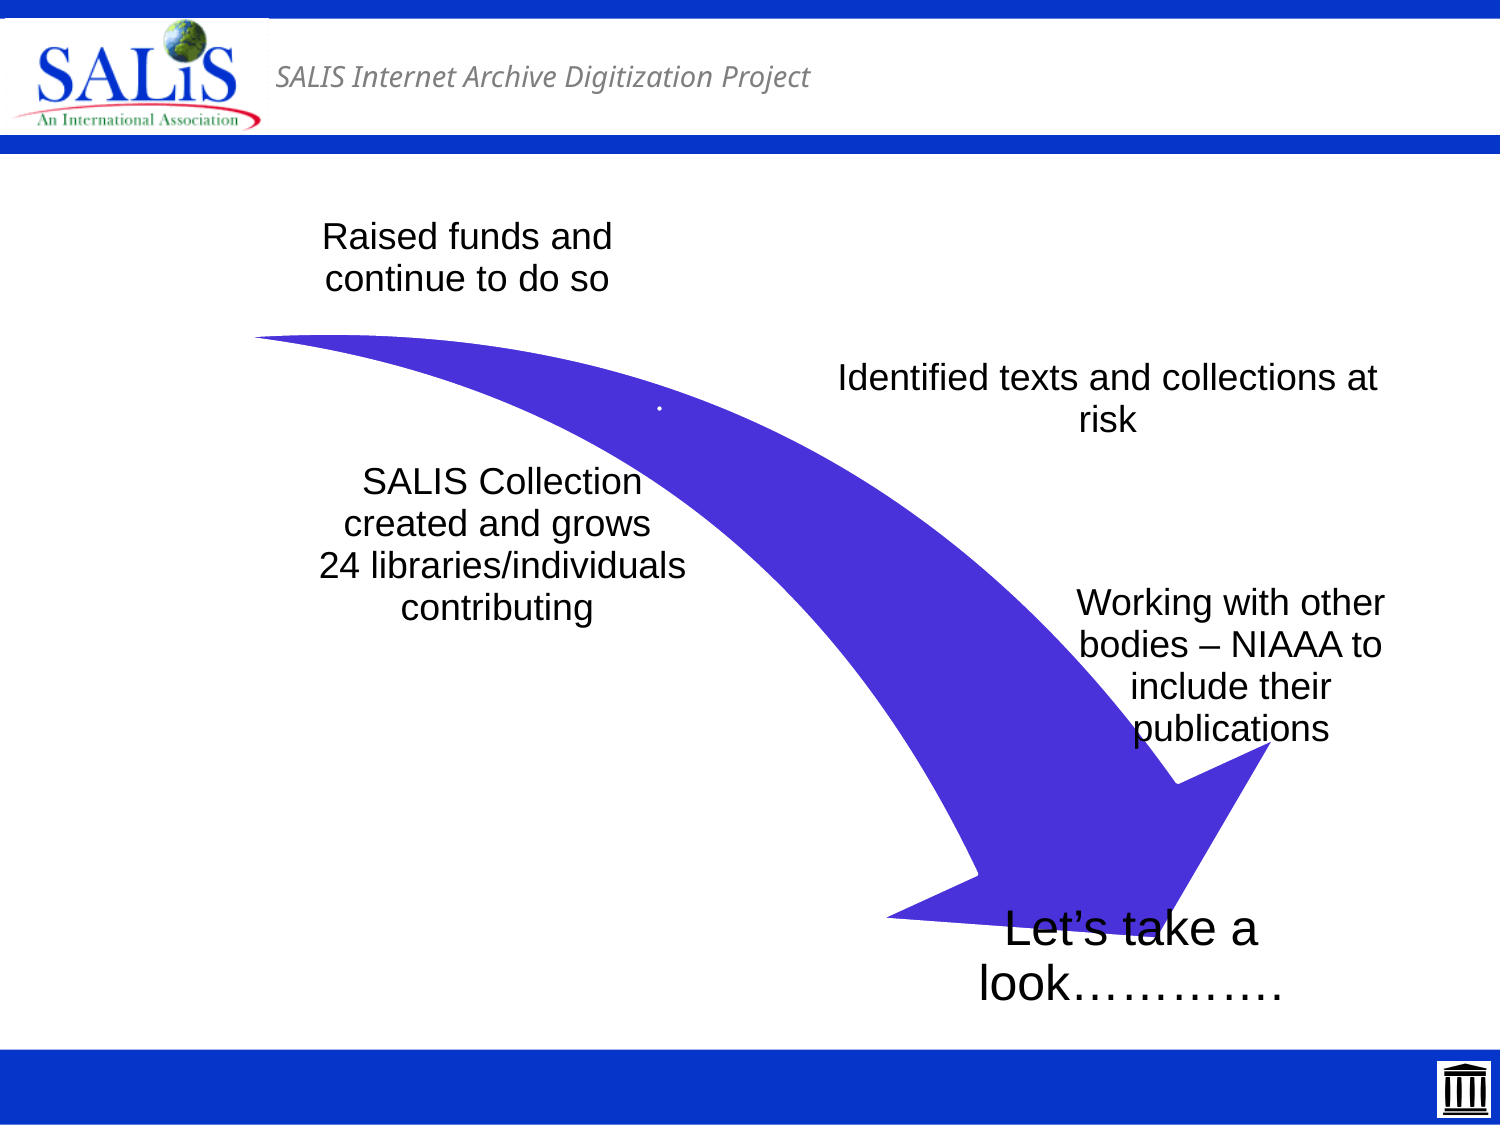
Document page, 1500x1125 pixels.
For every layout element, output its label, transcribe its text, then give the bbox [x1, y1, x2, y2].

picture [1437, 1061, 1491, 1118]
text_box SALIS Internet Archive Digitization Project [274, 51, 831, 101]
text_box [0, 135, 1500, 154]
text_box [249, 169, 1426, 1031]
picture [5, 18, 269, 135]
text_box [0, 0, 1500, 19]
text_box [0, 1049, 1500, 1125]
